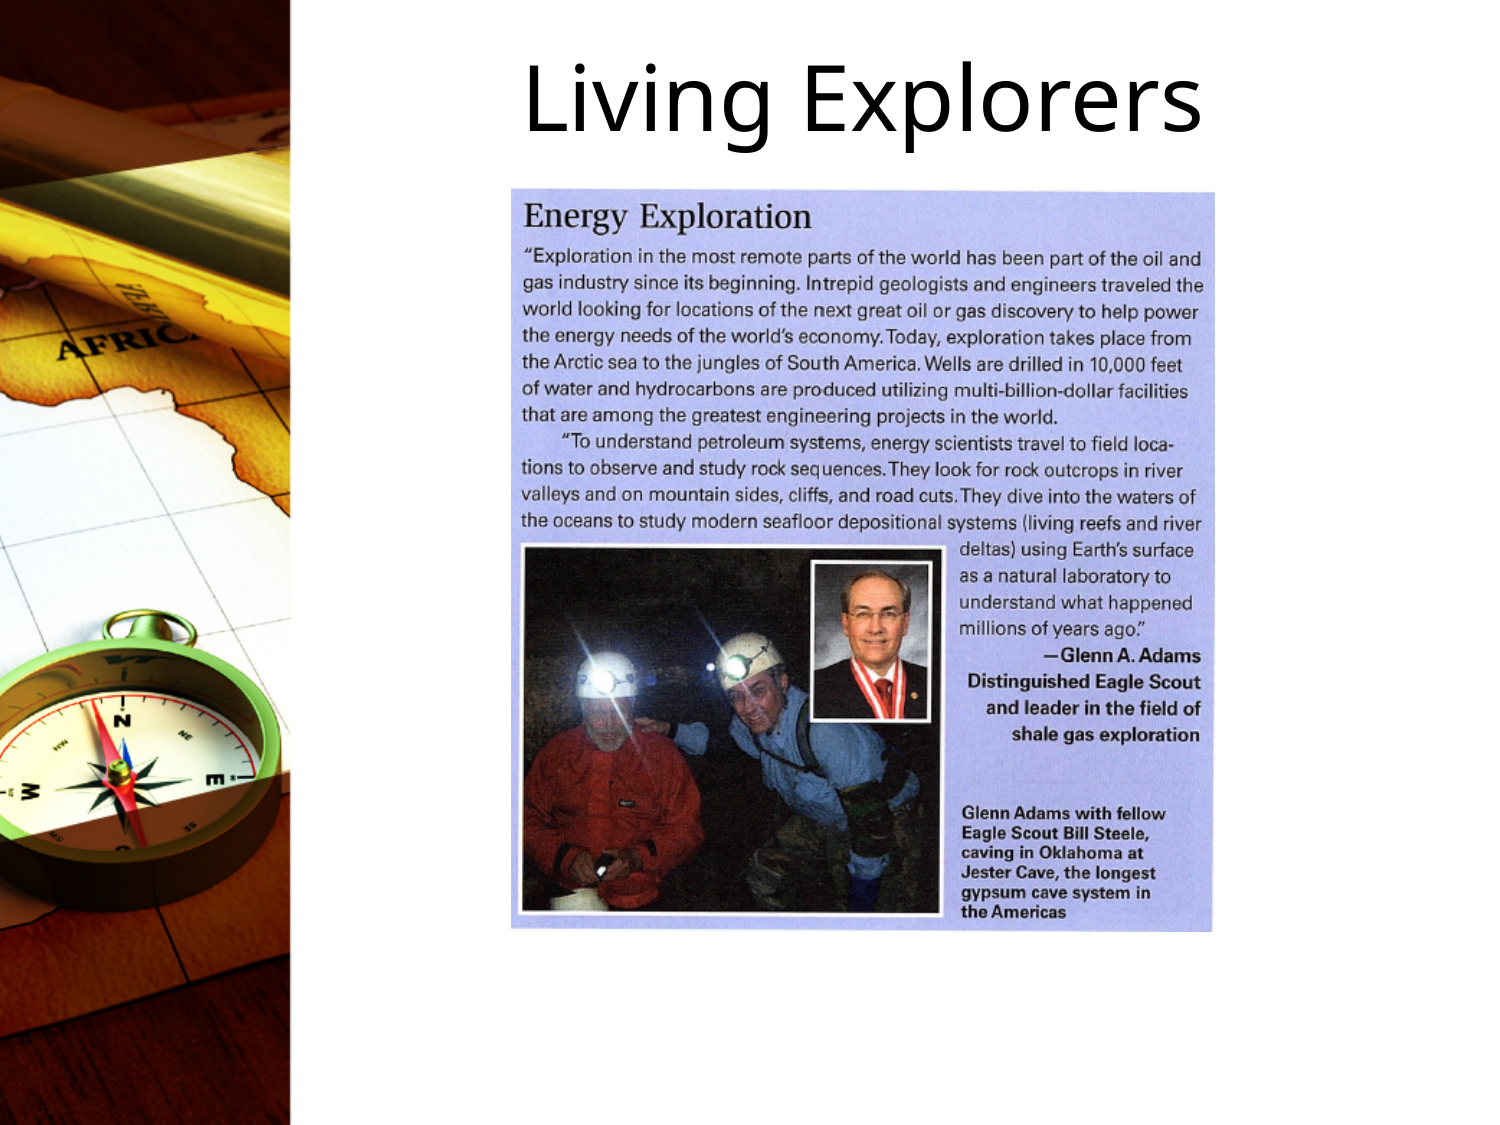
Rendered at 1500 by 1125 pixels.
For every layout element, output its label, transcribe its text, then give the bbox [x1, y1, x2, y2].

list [511, 188, 1215, 932]
title Living Explorers [312, 1, 1414, 189]
picture [0, 0, 1500, 1125]
